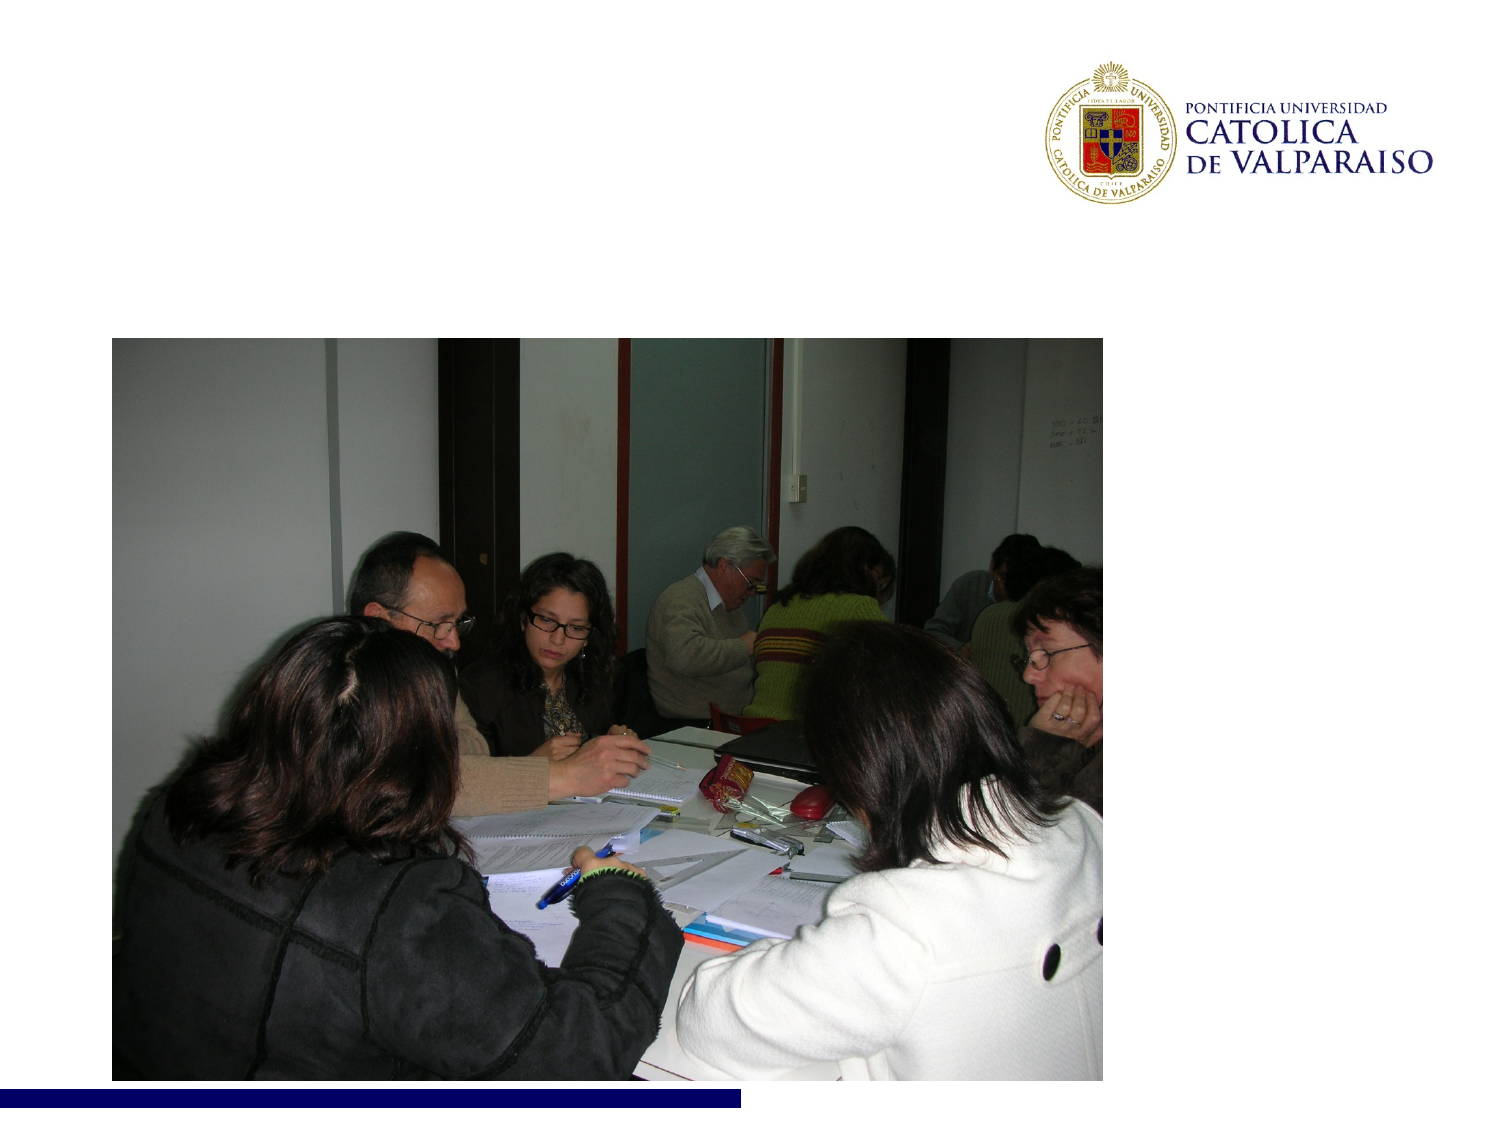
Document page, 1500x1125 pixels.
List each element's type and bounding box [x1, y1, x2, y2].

picture [1039, 54, 1436, 210]
list [111, 337, 1103, 1081]
